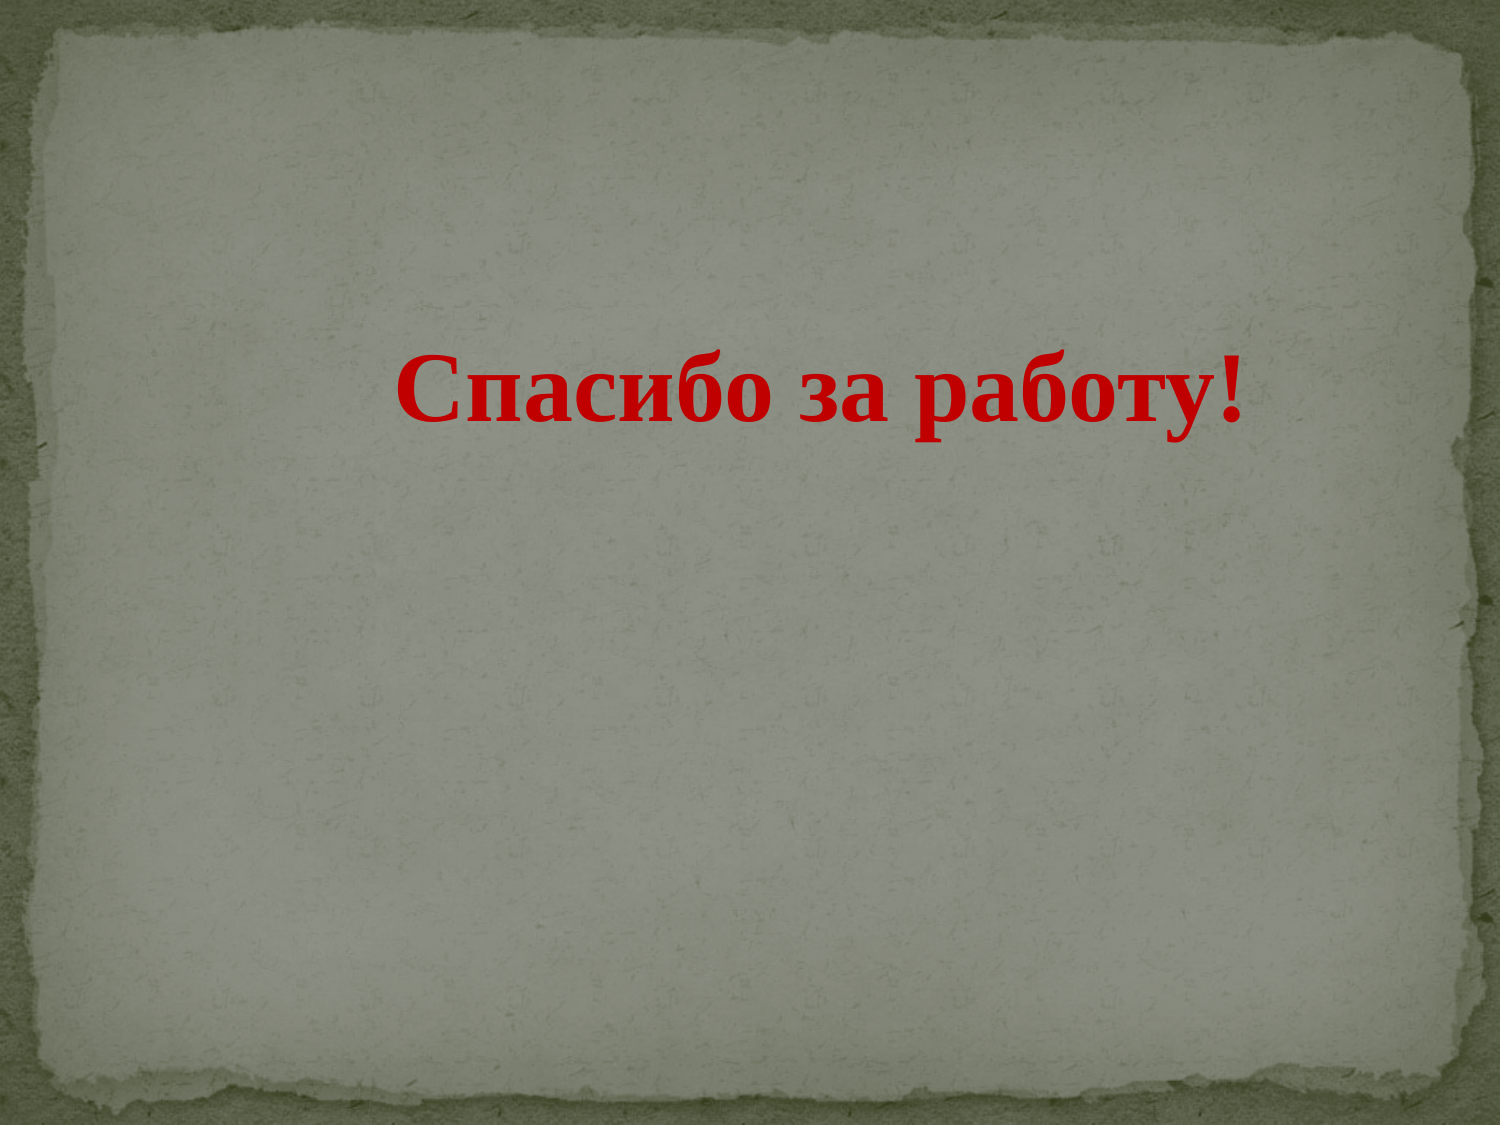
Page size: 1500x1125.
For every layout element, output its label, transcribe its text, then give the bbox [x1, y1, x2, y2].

text_box Спасибо за работу! [112, 314, 1400, 450]
